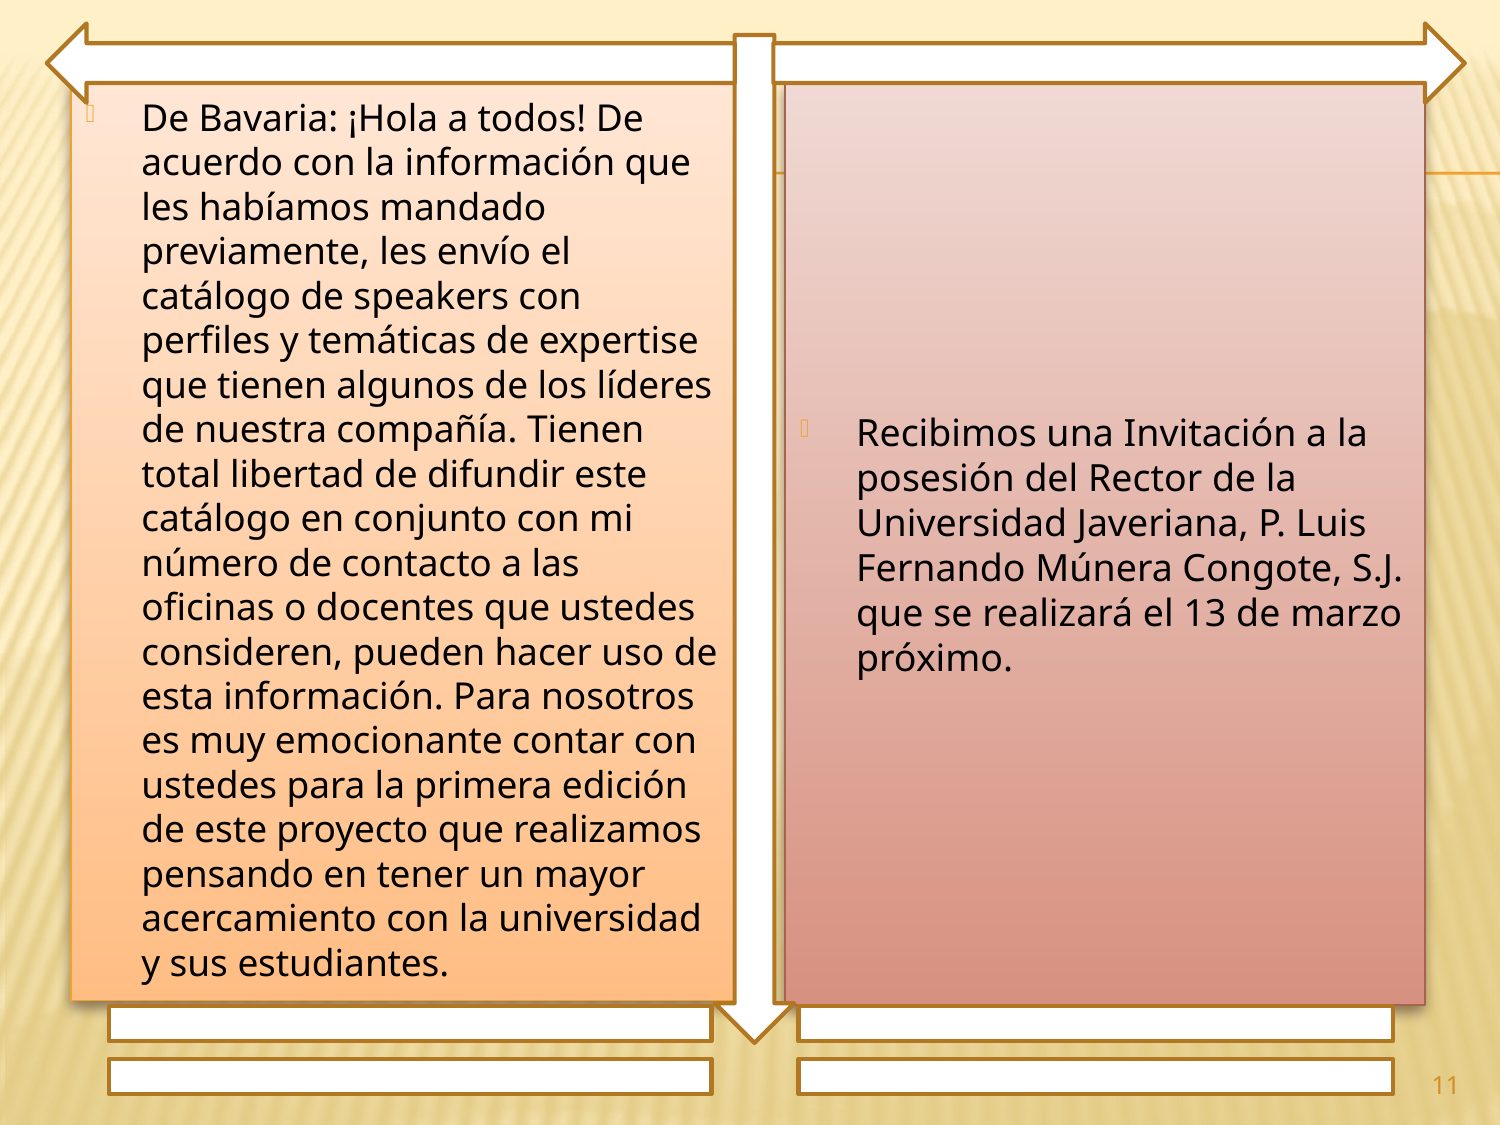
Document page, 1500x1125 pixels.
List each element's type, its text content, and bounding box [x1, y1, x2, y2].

text_box [107, 1057, 714, 1096]
text_box [771, 21, 1467, 105]
slide_number 11 [1350, 1062, 1475, 1103]
text_box [107, 1004, 714, 1043]
text_box [796, 1004, 1395, 1043]
text_box [44, 21, 737, 105]
text_box [796, 1057, 1395, 1096]
text_box [712, 32, 797, 1046]
list Recibimos una Invitación a la posesión del Rector de la Universidad Javeriana, P. Luis Fernando Múnera Congote, S.J. que se realizará el 13 de marzo próximo. [784, 86, 1426, 1006]
list De Bavaria: ¡Hola a todos! De acuerdo con la información que les habíamos mandado previamente, les envío el catálogo de speakers con perfiles y temáticas de expertise que tienen algunos de los líderes de nuestra compañía. Tienen total libertad de difundir este catálogo en conjunto con mi número de contacto a las oficinas o docentes que ustedes consideren, pueden hacer uso de esta información. Para nosotros es muy emocionante contar con ustedes para la primera edición de este proyecto que realizamos pensando en tener un mayor acercamiento con la universidad y sus estudiantes. [70, 86, 732, 1001]
